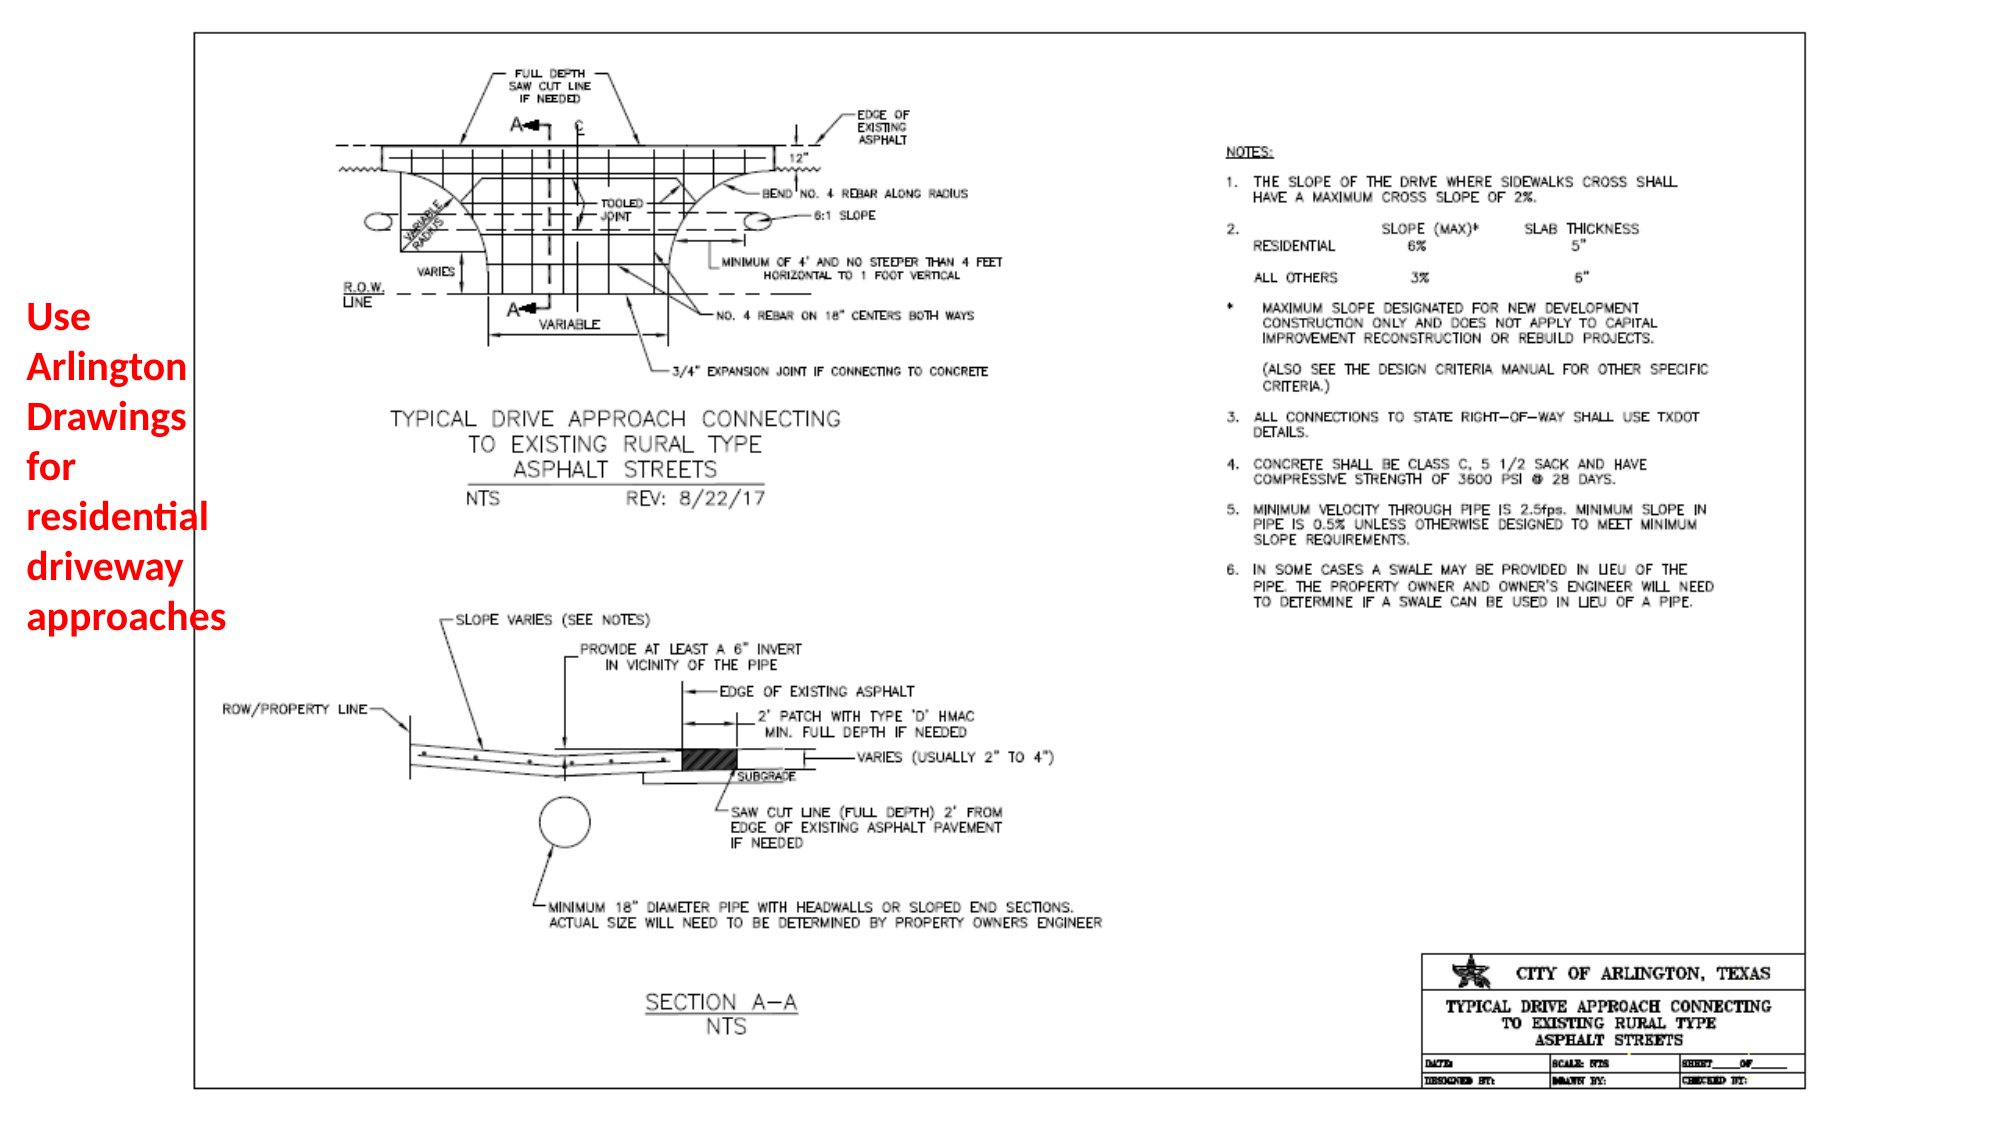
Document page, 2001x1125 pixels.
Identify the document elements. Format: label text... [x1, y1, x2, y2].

text_box Use Arlington Drawings for residential driveway approaches [11, 281, 186, 647]
picture [186, 23, 1814, 1102]
